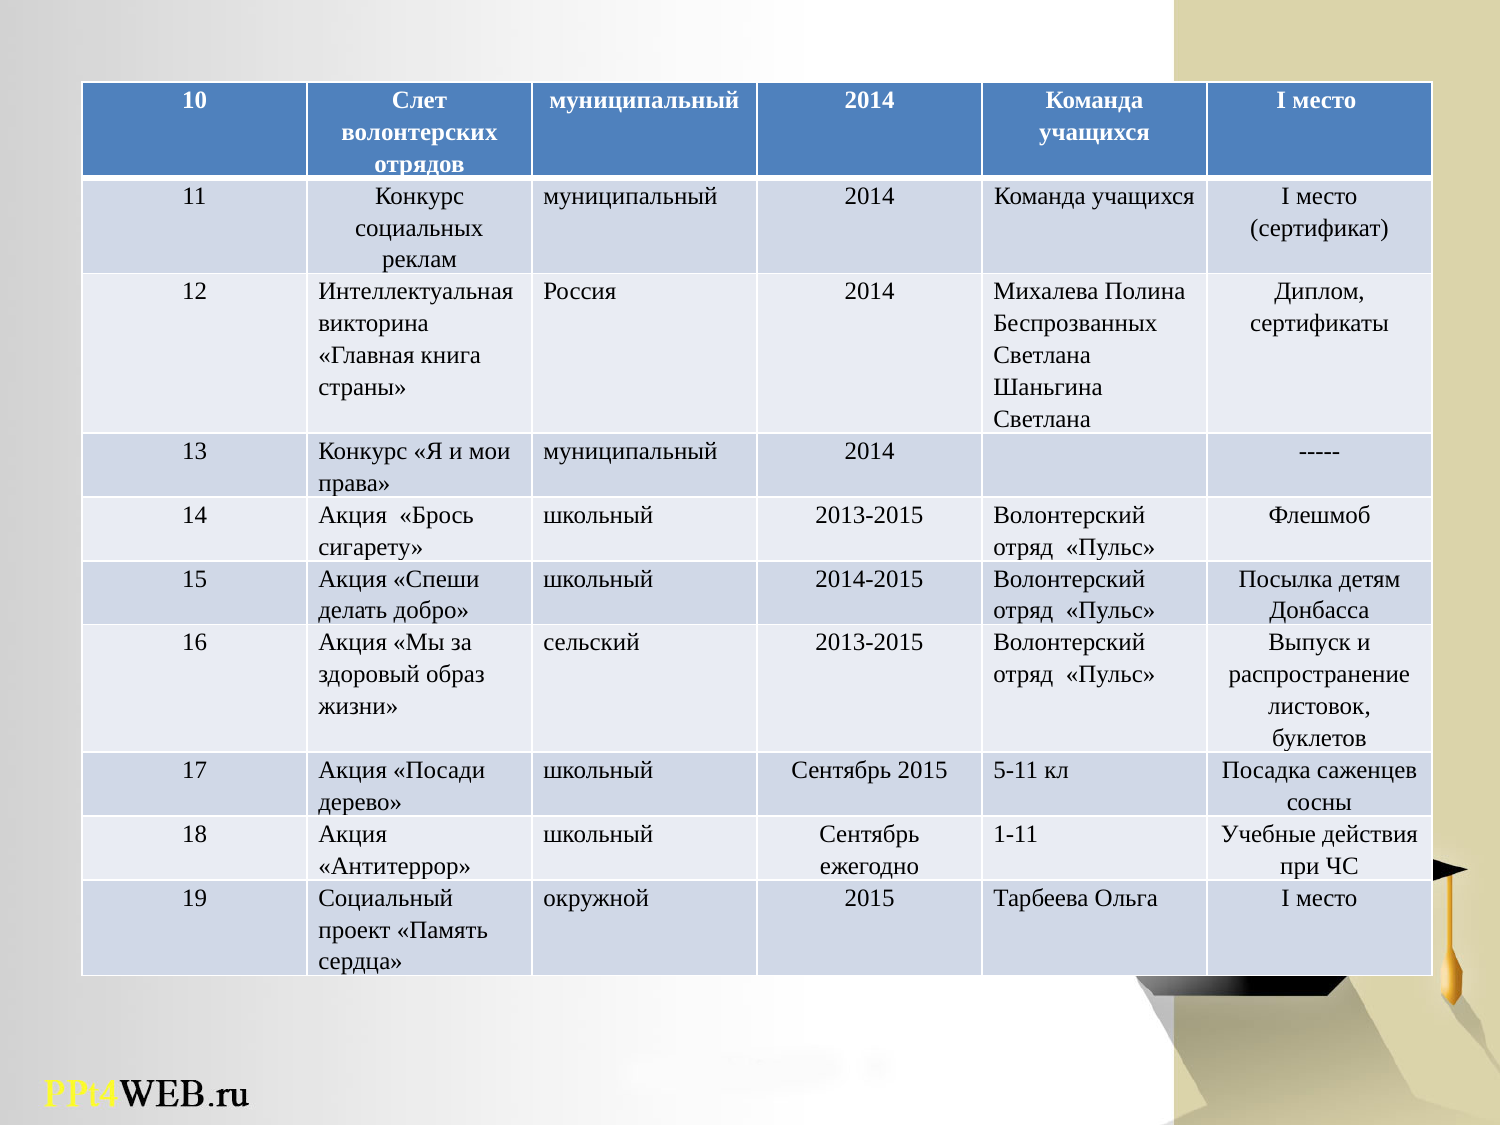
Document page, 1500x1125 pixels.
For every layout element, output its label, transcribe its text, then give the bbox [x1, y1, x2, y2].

table_header Слет волонтерских отрядов [308, 83, 531, 175]
table_cell Конкурс «Я и мои права» [308, 434, 531, 496]
table_cell школьный [533, 753, 756, 815]
table_header 10 [83, 83, 306, 175]
table_cell сельский [533, 625, 756, 751]
table_cell 1-11 [983, 817, 1206, 879]
table_cell 2014-2015 [758, 562, 981, 624]
table_cell окружной [533, 881, 756, 975]
table_cell 19 [83, 881, 306, 975]
table_cell 11 [83, 181, 306, 273]
table_cell 16 [83, 625, 306, 751]
table_cell Команда учащихся [983, 181, 1206, 273]
table_cell Посылка детям Донбасса [1208, 562, 1431, 624]
table_header Команда учащихся [983, 83, 1206, 175]
table_cell I место (сертификат) [1208, 181, 1431, 273]
table_cell муниципальный [533, 434, 756, 496]
table_cell 13 [83, 434, 306, 496]
table_cell [983, 434, 1206, 496]
table_cell ----- [1208, 434, 1431, 496]
table_cell I место [1208, 881, 1431, 975]
table_cell Диплом, сертификаты [1208, 274, 1431, 432]
table_cell Сентябрь ежегодно [758, 817, 981, 879]
table_cell Акция «Брось сигарету» [308, 498, 531, 560]
table_cell Акция «Антитеррор» [308, 817, 531, 879]
table_cell 14 [83, 498, 306, 560]
table_cell Флешмоб [1208, 498, 1431, 560]
table_cell школьный [533, 498, 756, 560]
table_cell Акция «Мы за здоровый образ жизни» [308, 625, 531, 751]
table_cell Учебные действия при ЧС [1208, 817, 1431, 879]
table_cell школьный [533, 817, 756, 879]
table_cell Интеллектуальная викторина «Главная книга страны» [308, 274, 531, 432]
table_cell 2013-2015 [758, 625, 981, 751]
table_cell Акция «Спеши делать добро» [308, 562, 531, 624]
table_cell 2014 [758, 274, 981, 432]
table_cell 15 [83, 562, 306, 624]
table_cell Тарбеева Ольга [983, 881, 1206, 975]
table_cell Волонтерский отряд «Пульс» [983, 562, 1206, 624]
table_cell 2015 [758, 881, 981, 975]
table_cell Социальный проект «Память сердца» [308, 881, 531, 975]
table_cell Акция «Посади дерево» [308, 753, 531, 815]
picture [0, 0, 1500, 1125]
table_cell 2014 [758, 181, 981, 273]
table_cell Посадка саженцев сосны [1208, 753, 1431, 815]
table_cell 2013-2015 [758, 498, 981, 560]
table_cell 5-11 кл [983, 753, 1206, 815]
table_cell 2014 [758, 434, 981, 496]
table_cell муниципальный [533, 181, 756, 273]
table_cell школьный [533, 562, 756, 624]
table_cell Выпуск и распространение листовок, буклетов [1208, 625, 1431, 751]
table_header 2014 [758, 83, 981, 175]
table_header I место [1208, 83, 1431, 175]
table_cell Сентябрь 2015 [758, 753, 981, 815]
table_cell Михалева Полина Беспрозванных Светлана Шаньгина Светлана [983, 274, 1206, 432]
table_cell 17 [83, 753, 306, 815]
table_cell Волонтерский отряд «Пульс» [983, 625, 1206, 751]
table_cell Волонтерский отряд «Пульс» [983, 498, 1206, 560]
table_cell Конкурс социальных реклам [308, 181, 531, 273]
table_cell 12 [83, 274, 306, 432]
table_header муниципальный [533, 83, 756, 175]
table_cell Россия [533, 274, 756, 432]
table_cell 18 [83, 817, 306, 879]
